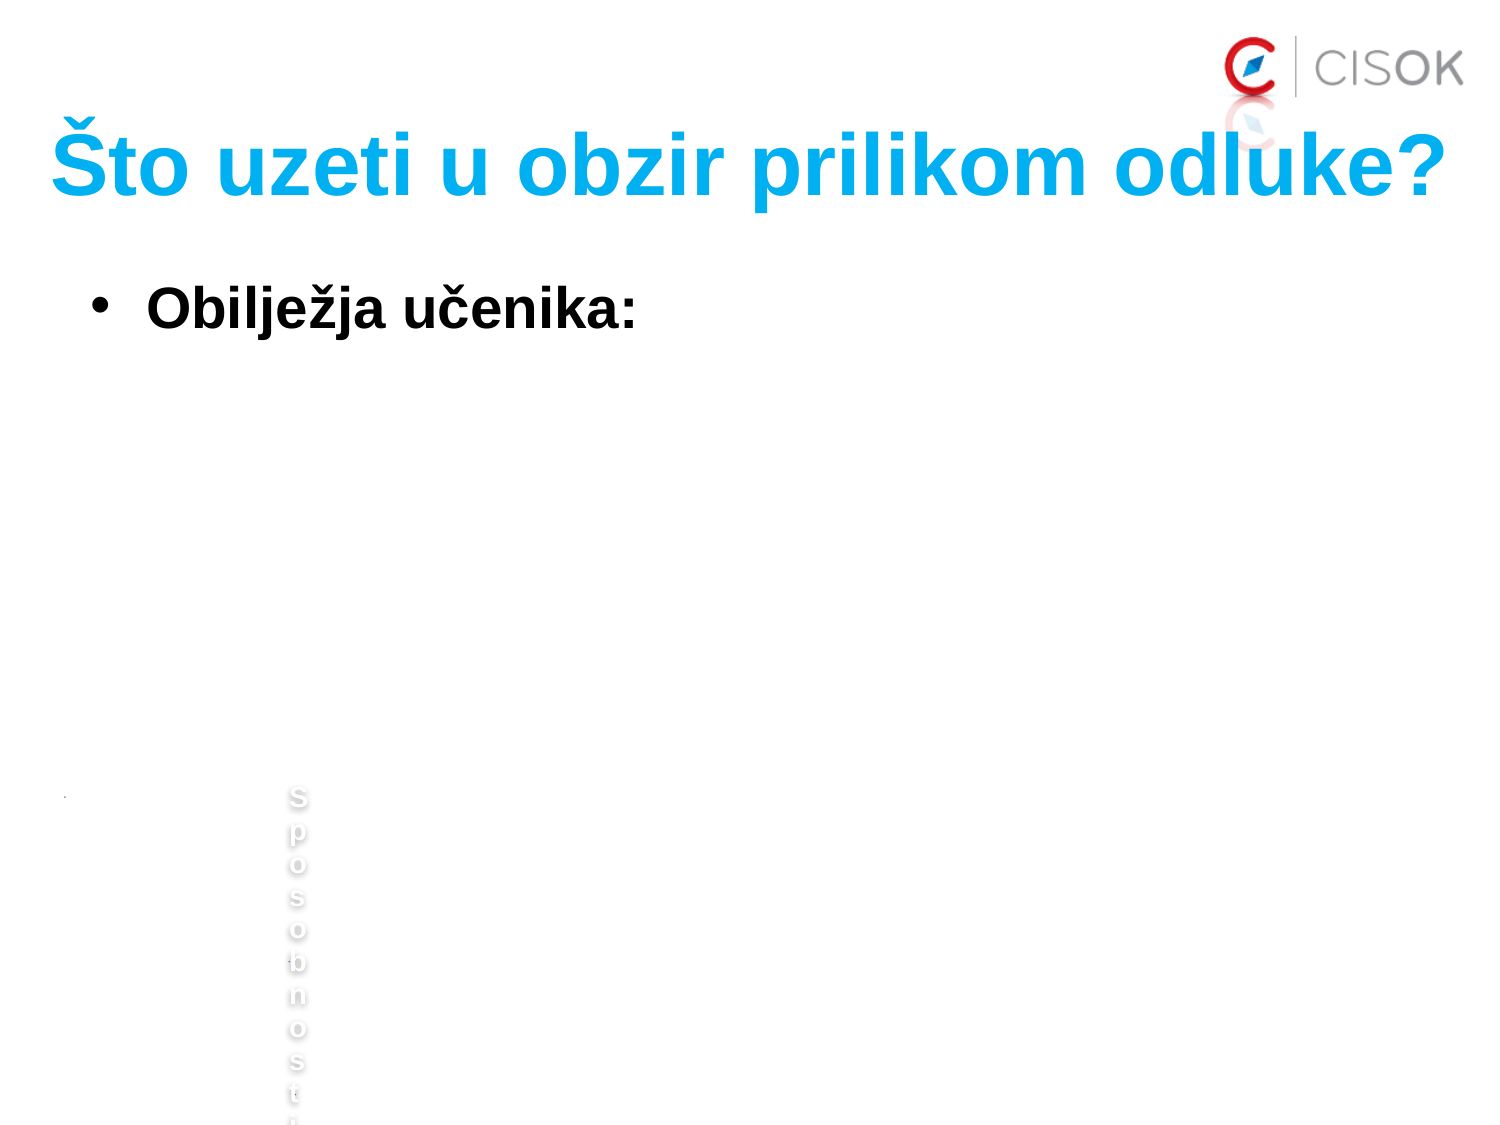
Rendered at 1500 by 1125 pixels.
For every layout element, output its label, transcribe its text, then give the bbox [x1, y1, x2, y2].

picture [1198, 30, 1483, 66]
list Obilježja učenika: [74, 262, 1426, 301]
title Što uzeti u obzir prilikom odluke? [17, 66, 1483, 255]
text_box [64, 302, 1448, 1095]
